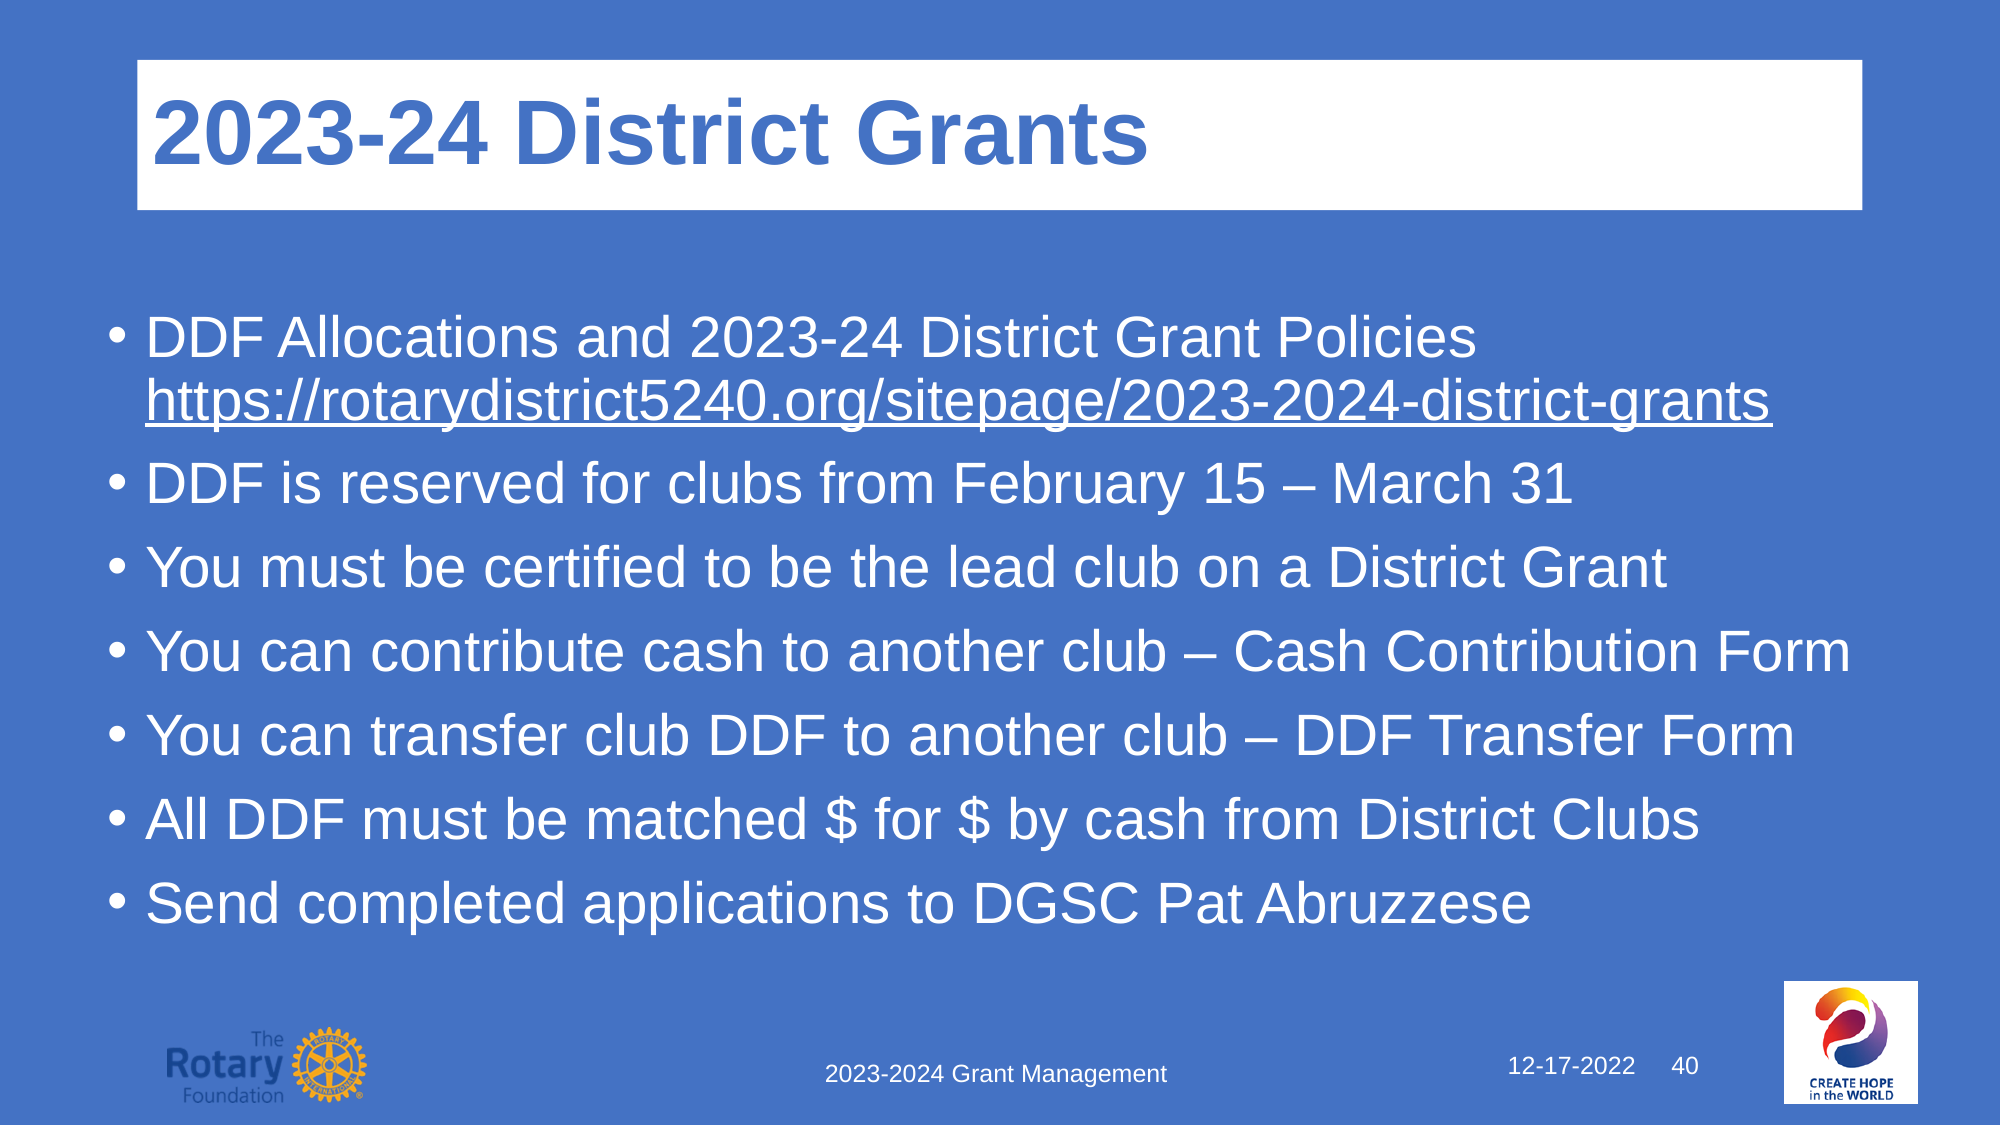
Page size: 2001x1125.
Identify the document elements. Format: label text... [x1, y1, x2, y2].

list DDF Allocations and 2023-24 District Grant Policies https://rotarydistrict5240.org/sitepage/2023-2024-district-grants DDF is reserved for clubs from February 15 – March 31 You must be certified to be the lead club on a District Grant You can contribute cash to another club – Cash Contribution Form You can transfer club DDF to another club – DDF Transfer Form All DDF must be matched $ for $ by cash from District Clubs Send completed applications to DGSC Pat Abruzzese [92, 299, 1929, 1014]
footer 2023-2024 Grant Management [662, 1042, 1338, 1103]
title 2023-24 District Grants [137, 59, 1863, 211]
picture [1784, 1014, 1918, 1104]
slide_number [1407, 1035, 1715, 1095]
picture [167, 1027, 367, 1103]
